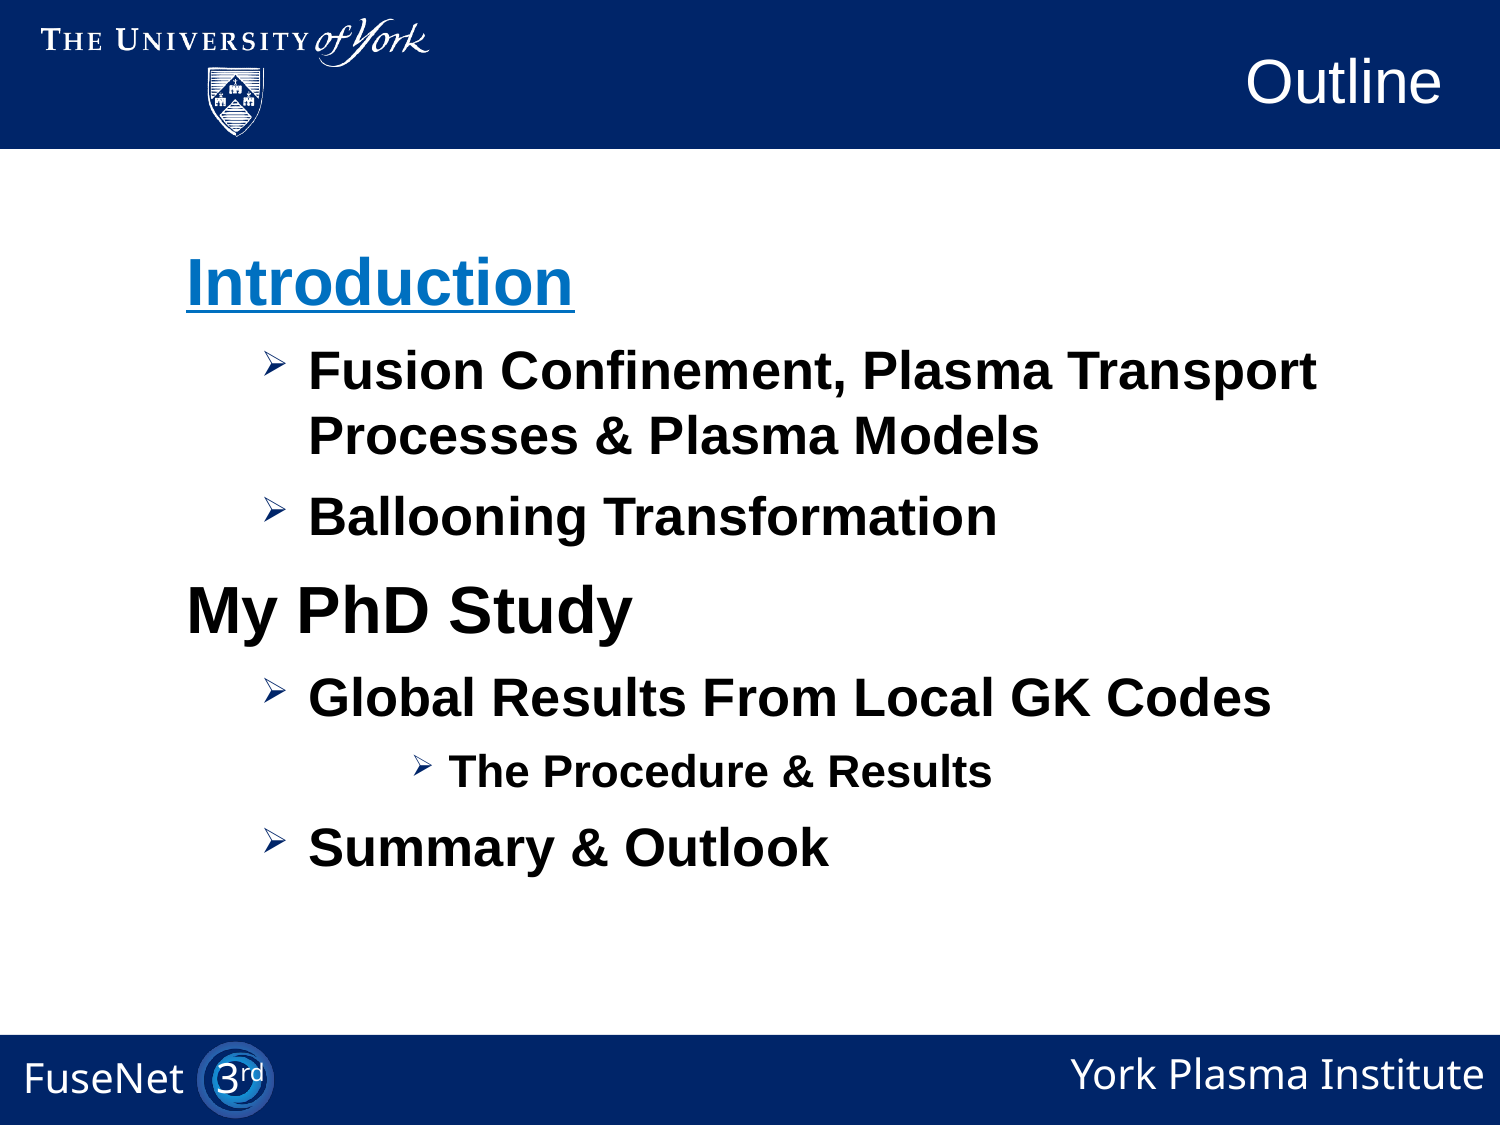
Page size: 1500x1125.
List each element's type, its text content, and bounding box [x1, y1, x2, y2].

title Outline [442, 19, 1459, 138]
text_box Introduction Fusion Confinement, Plasma Transport Processes & Plasma Models Ballooning Transformation My PhD Study Global Results From Local GK Codes The Procedure & Results Summary & Outlook [171, 231, 1365, 929]
picture [186, 1031, 284, 1125]
text_box FuseNet 3rd [8, 1044, 181, 1110]
text_box York Plasma Institute [1055, 1040, 1500, 1106]
picture [41, 18, 430, 138]
